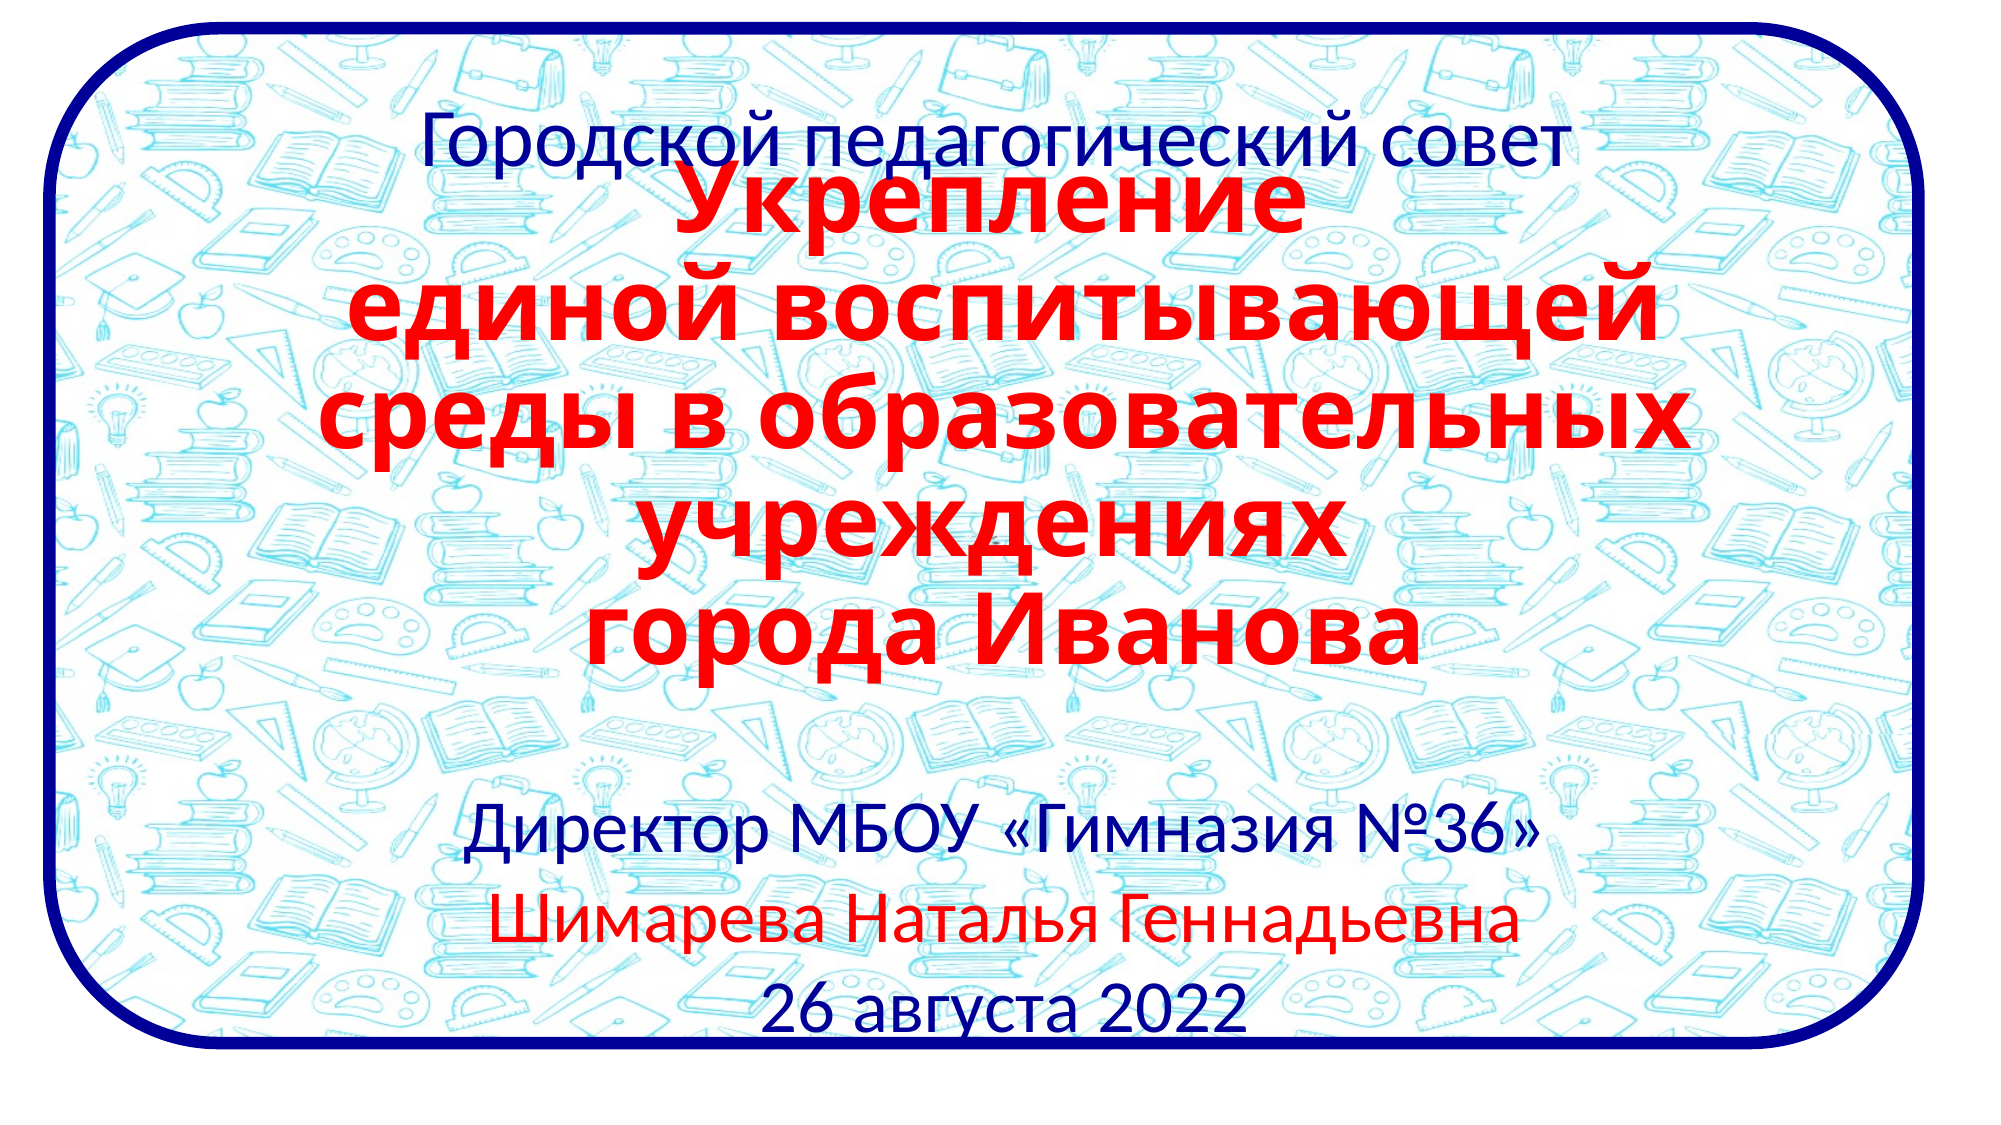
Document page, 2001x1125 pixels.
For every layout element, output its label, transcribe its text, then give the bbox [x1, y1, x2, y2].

title Укрепление единой воспитывающей среды в образовательных учреждениях города Иванова [255, 425, 1755, 694]
text_box Городской педагогический совет [363, 76, 1631, 191]
text_box [48, 27, 1920, 1045]
text_box Директор МБОУ «Гимназия №36» Шимарева Наталья Геннадьевна 26 августа 2022 [447, 769, 1563, 1055]
